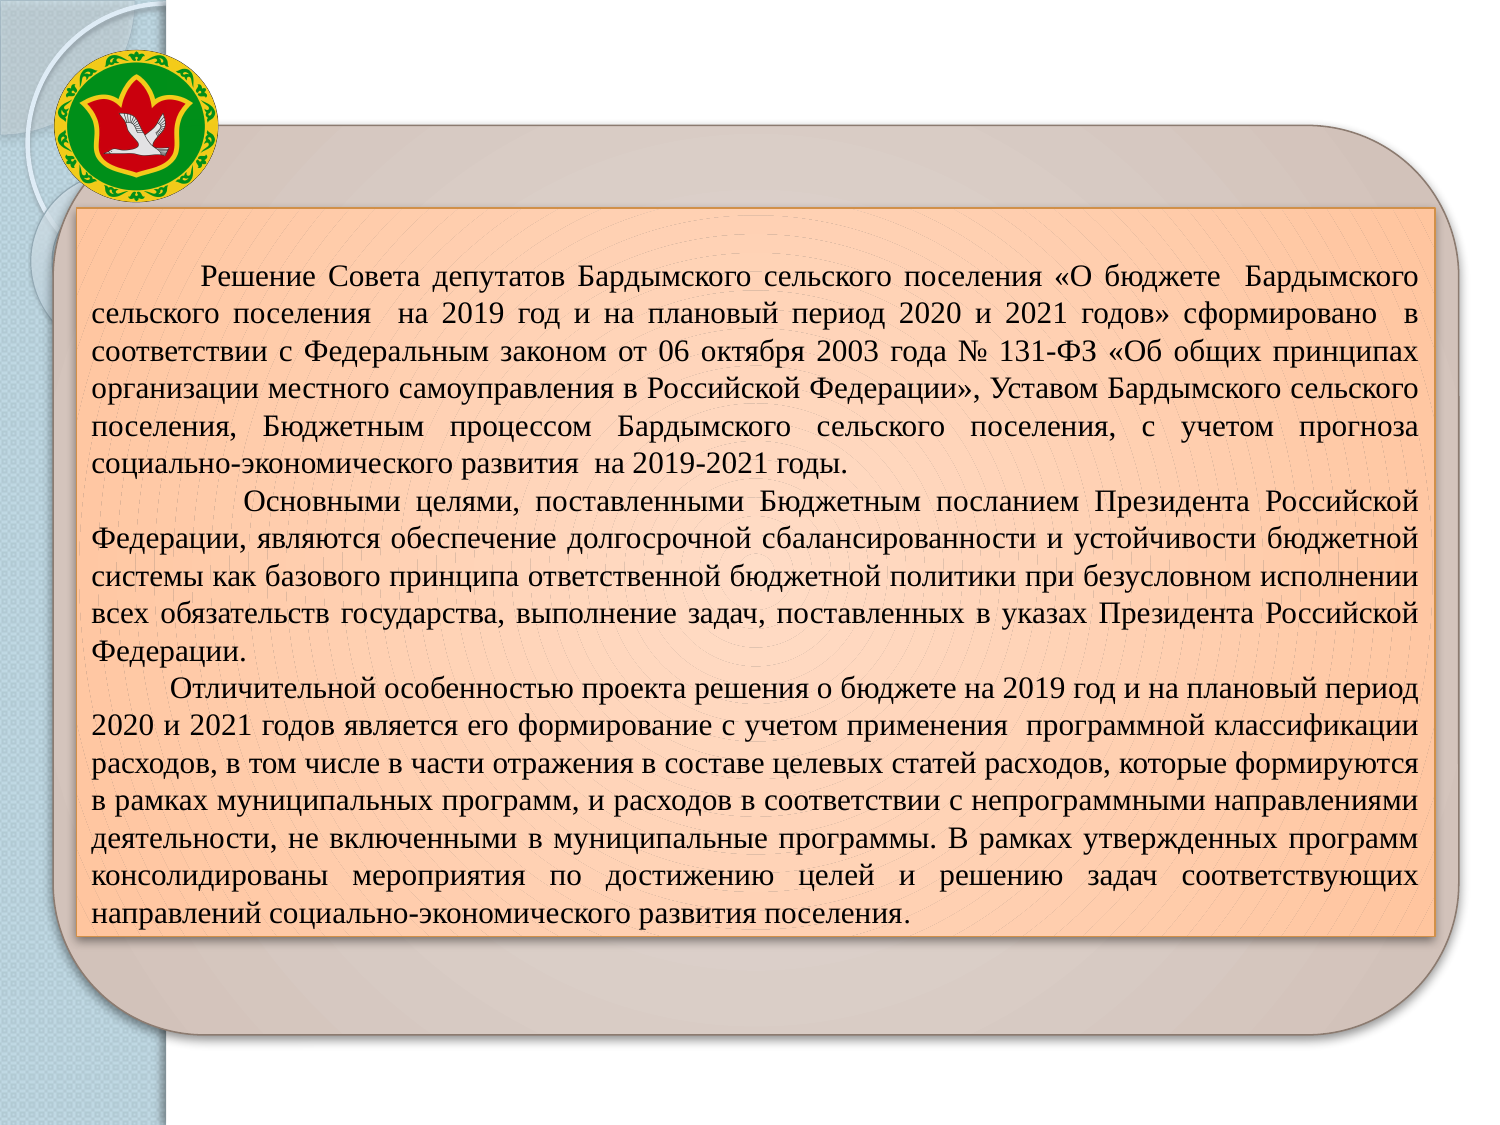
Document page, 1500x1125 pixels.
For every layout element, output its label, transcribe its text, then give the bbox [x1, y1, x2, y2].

picture [52, 47, 219, 203]
text_box Решение Совета депутатов Бардымского сельского поселения «О бюджете Бардымского сельского поселения на 2019 год и на плановый период 2020 и 2021 годов» сформировано в соответствии с Федеральным законом от 06 октября 2003 года № 131-ФЗ «Об общих принципах организации местного самоуправления в Российской Федерации», Уставом Бардымского сельского поселения, Бюджетным процессом Бардымского сельского поселения, с учетом прогноза социально-экономического развития на 2019-2021 годы. Основными целями, поставленными Бюджетным посланием Президента Российской Федерации, являются обеспечение долгосрочной сбалансированности и устойчивости бюджетной системы как базового принципа ответственной бюджетной политики при безусловном исполнении всех обязательств государства, выполнение задач, поставленных в указах Президента Российской Федерации. Отличительной особенностью проекта решения о бюджете на 2019 год и на плановый период 2020 и 2021 годов является его формирование с учетом применения программной классификации расходов, в том числе в части отражения в составе целевых статей расходов, которые формируются в рамках муниципальных программ, и расходов в соответствии с непрограммными направлениями деятельности, не включенными в муниципальные программы. В рамках утвержденных программ консолидированы мероприятия по достижению целей и решению задач соответствующих направлений социально-экономического развития поселения. [76, 207, 1436, 937]
list [235, 237, 1466, 1025]
text_box [52, 212, 1364, 1036]
text_box [1442, 233, 1455, 237]
text_box [225, 124, 235, 205]
title [235, 45, 1466, 233]
